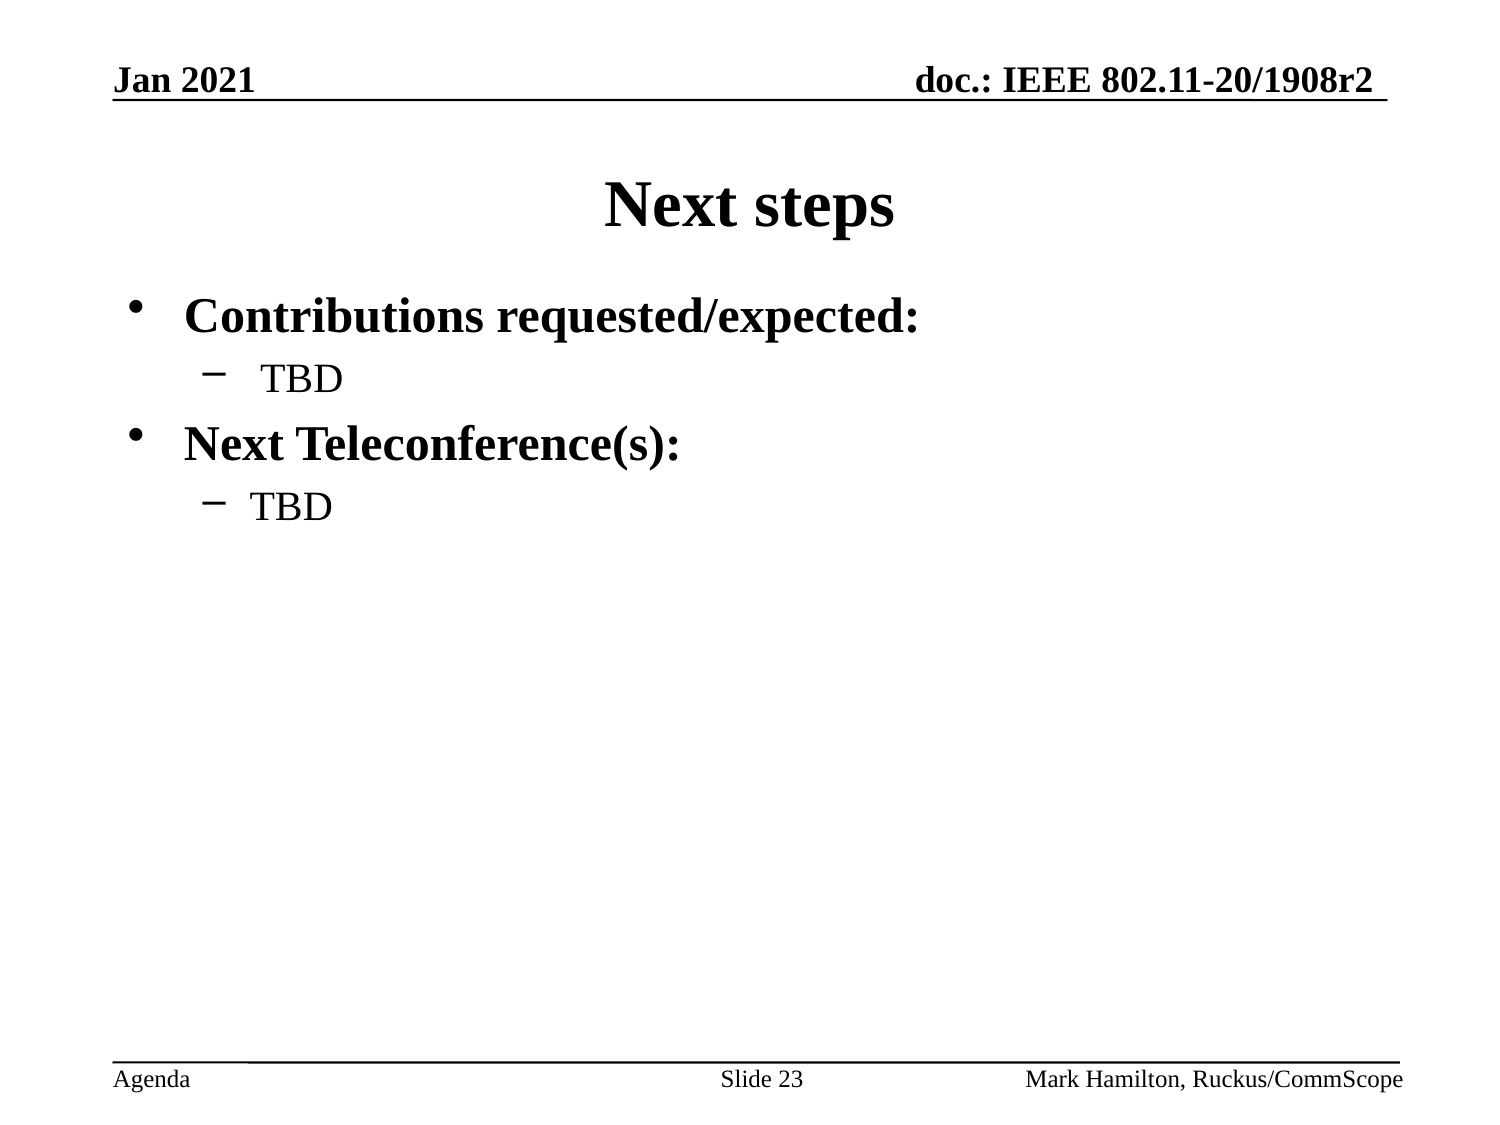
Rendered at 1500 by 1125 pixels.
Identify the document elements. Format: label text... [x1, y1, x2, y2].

title Next steps [112, 112, 1388, 275]
list Contributions requested/expected: TBD Next Teleconference(s): TBD [112, 275, 1388, 950]
